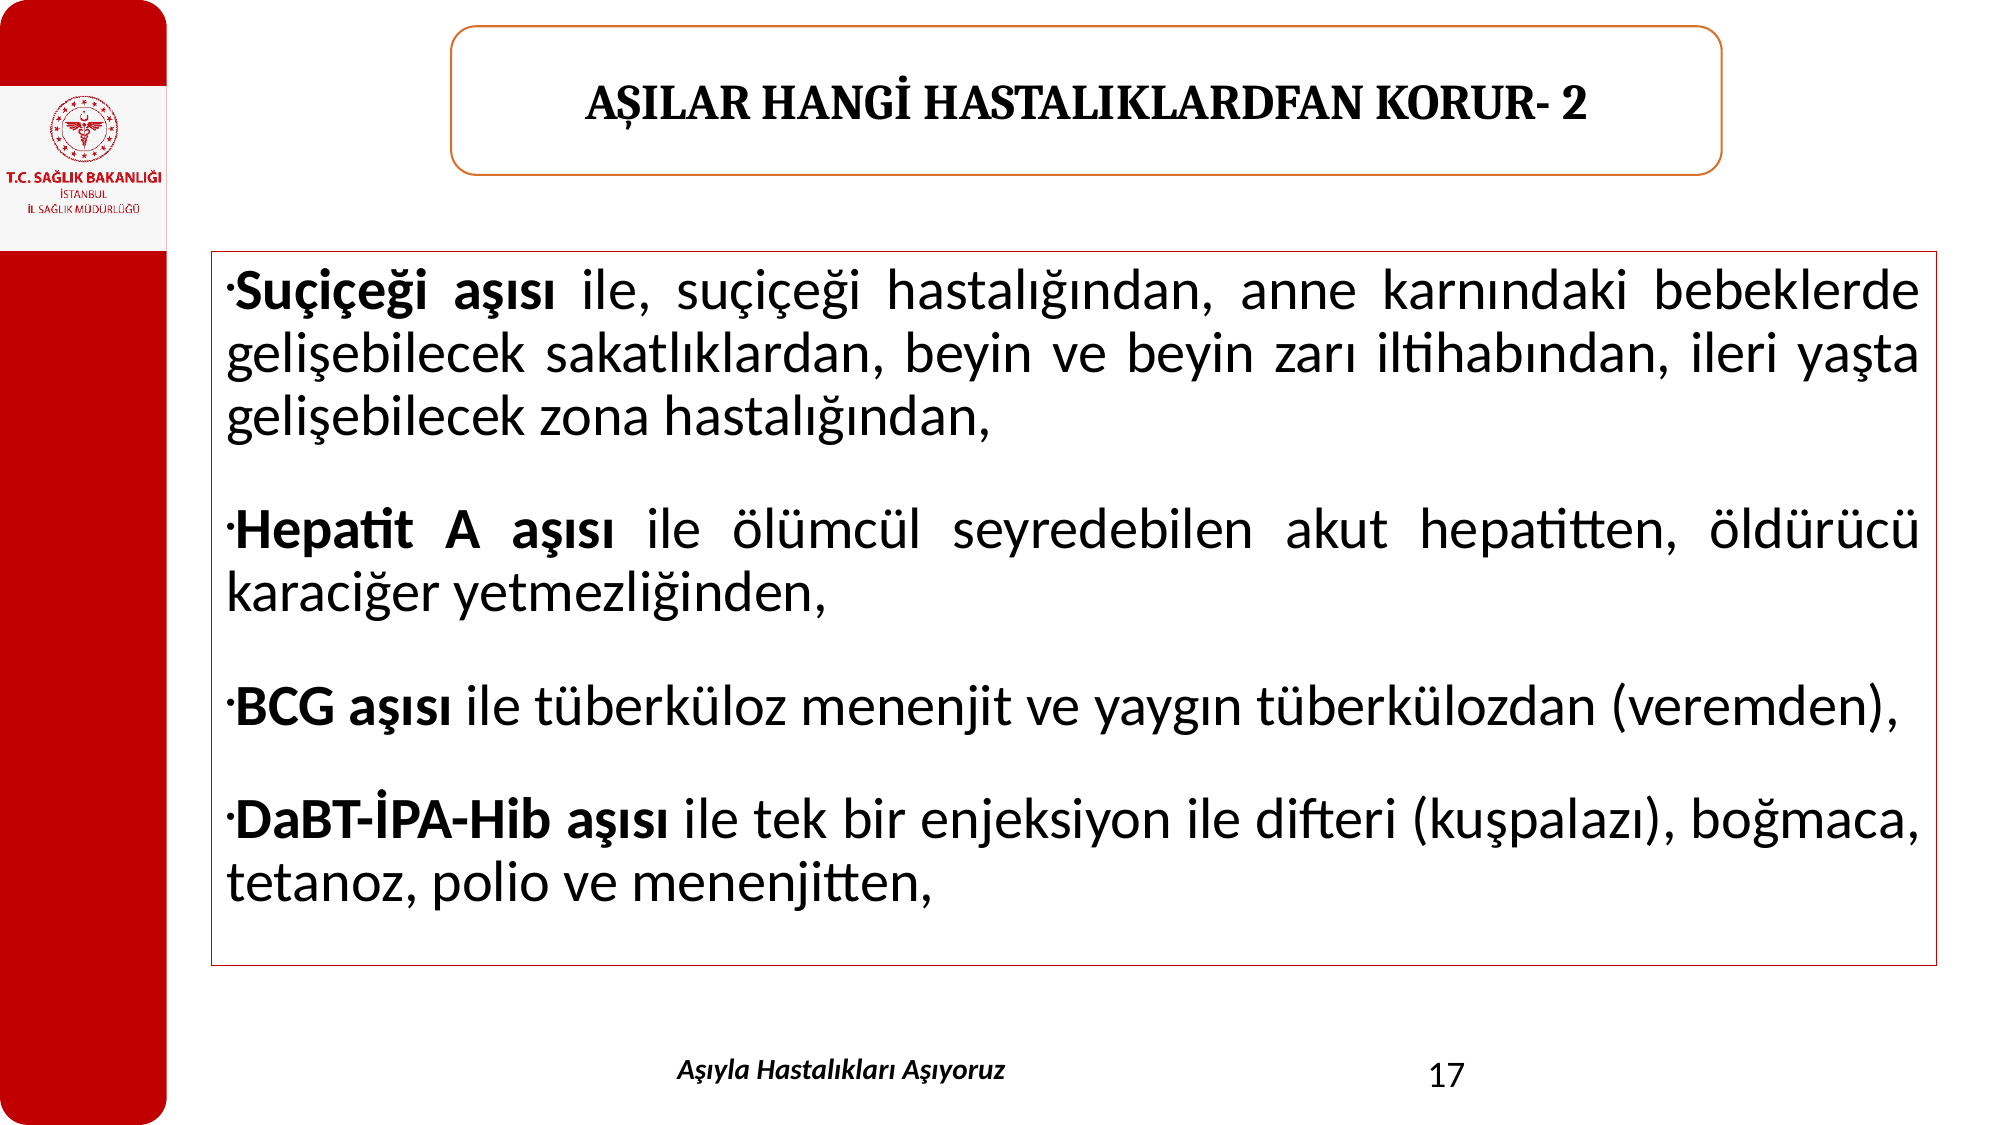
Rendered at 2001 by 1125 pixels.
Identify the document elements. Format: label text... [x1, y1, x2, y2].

slide_number 17 [1412, 1042, 1863, 1103]
list Suçiçeği aşısı ile, suçiçeği hastalığından, anne karnındaki bebeklerde gelişebilecek sakatlıklardan, beyin ve beyin zarı iltihabından, ileri yaşta gelişebilecek zona hastalığından, Hepatit A aşısı ile ölümcül seyredebilen akut hepatitten, öldürücü karaciğer yetmezliğinden, BCG aşısı ile tüberküloz menenjit ve yaygın tüberkülozdan (veremden), DaBT-İPA-Hib aşısı ile tek bir enjeksiyon ile difteri (kuşpalazı), boğmaca, tetanoz, polio ve menenjitten, [211, 251, 1937, 966]
picture [0, 86, 167, 251]
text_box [450, 26, 1722, 176]
footer Aşıyla Hastalıkları Aşıyoruz [662, 1042, 1338, 1103]
